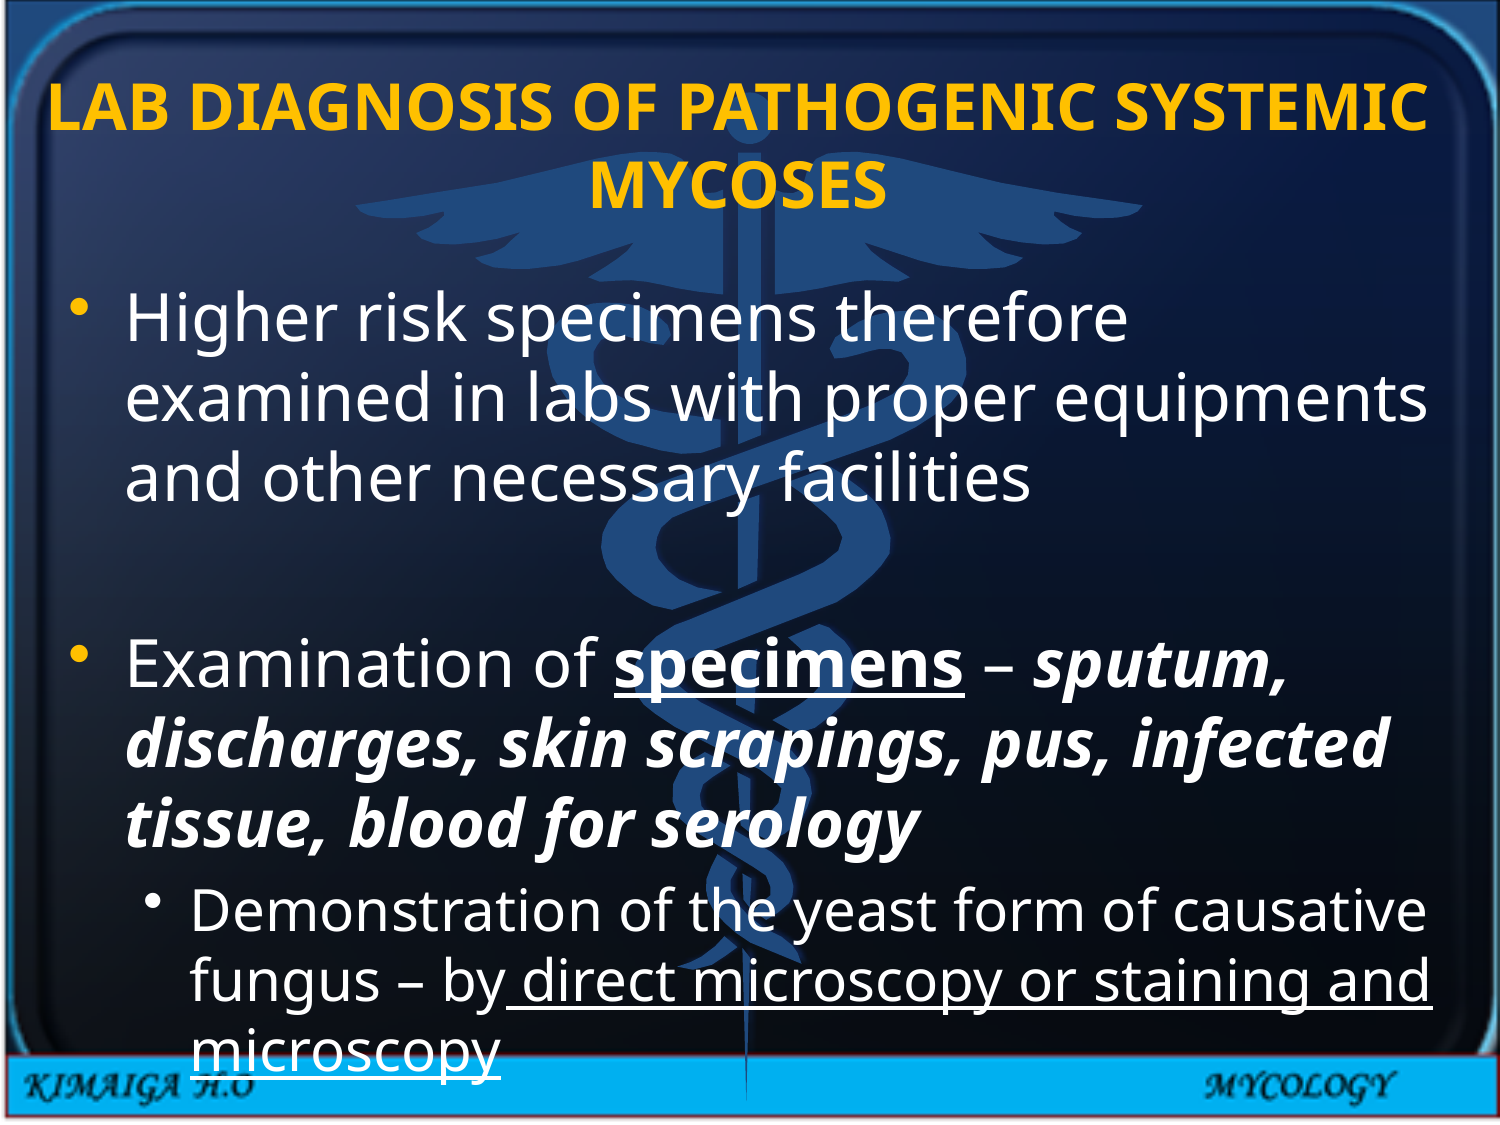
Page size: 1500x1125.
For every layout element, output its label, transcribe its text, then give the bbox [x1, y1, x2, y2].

list Higher risk specimens therefore examined in labs with proper equipments and other necessary facilities Examination of specimens – sputum, discharges, skin scrapings, pus, infected tissue, blood for serology Demonstration of the yeast form of causative fungus – by direct microscopy or staining and microscopy [53, 267, 1459, 1083]
picture [0, 0, 1500, 1125]
title LAB DIAGNOSIS OF PATHOGENIC SYSTEMIC MYCOSES [29, 56, 1447, 232]
